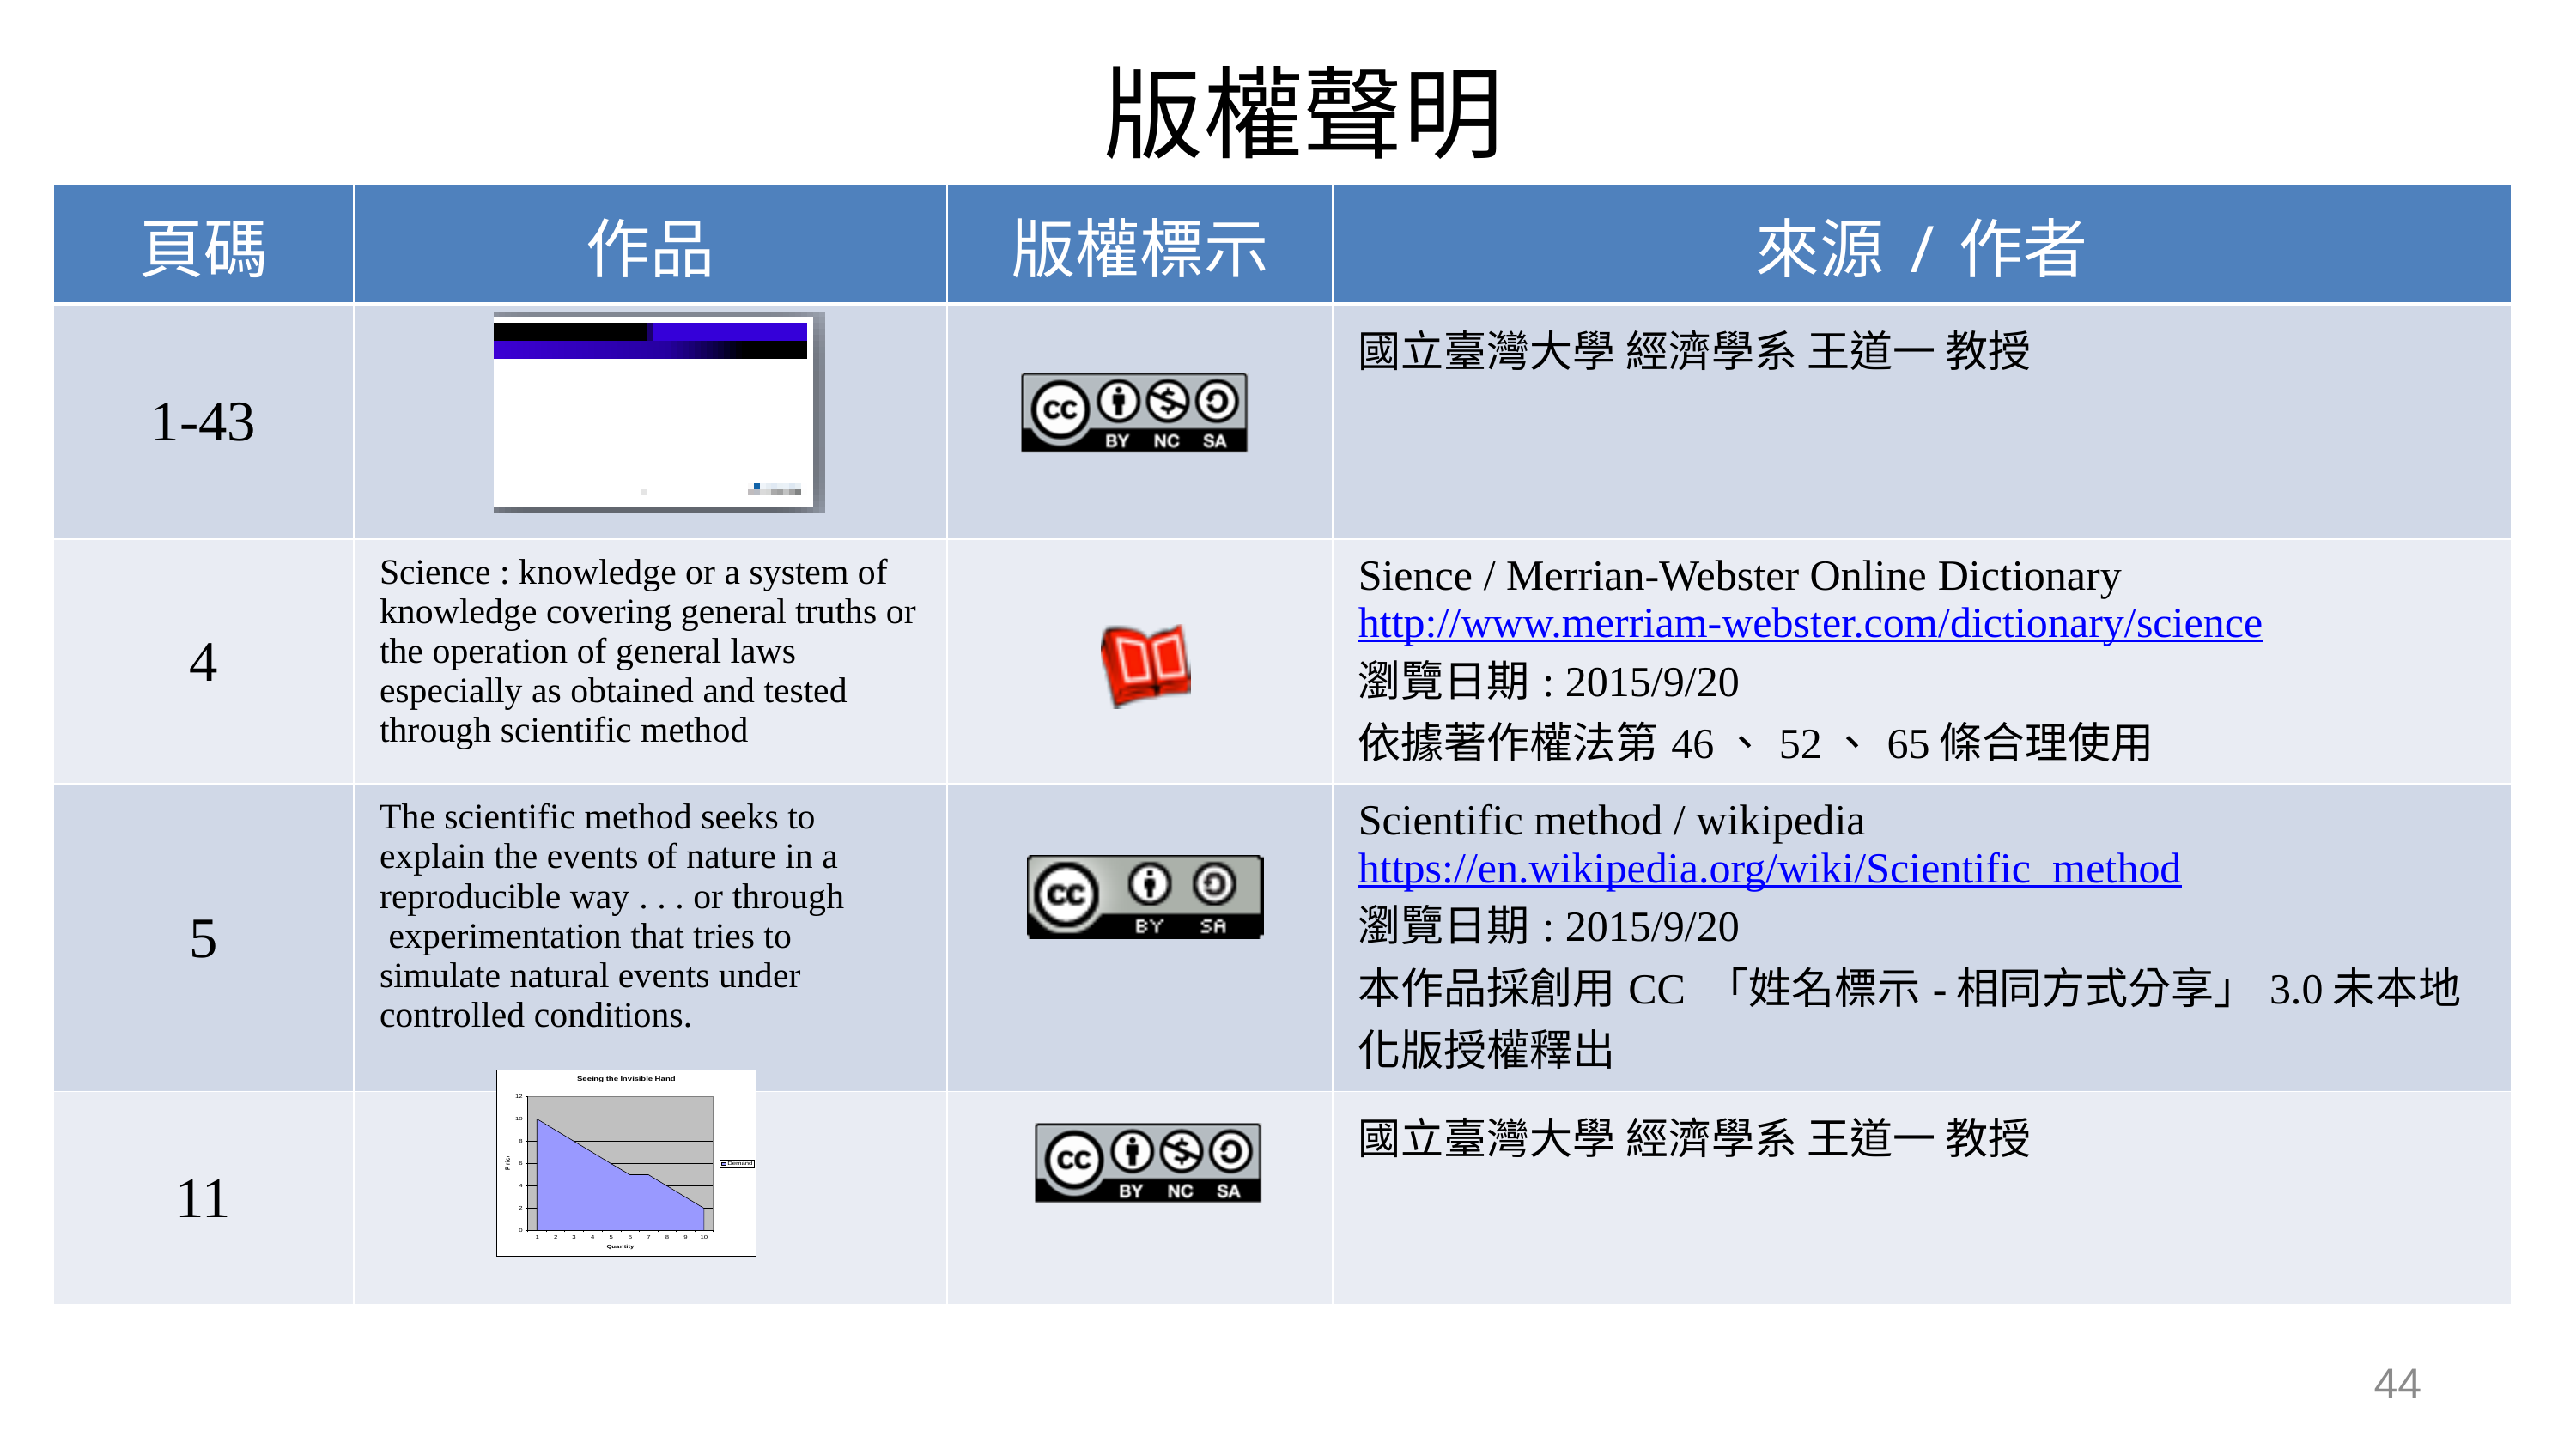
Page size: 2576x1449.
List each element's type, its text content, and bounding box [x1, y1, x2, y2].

text_box 版權聲明版權聲明 [1077, 37, 1931, 184]
table_cell 11 [54, 1092, 353, 1304]
table_cell [948, 540, 1332, 783]
table_cell Scientific method / wikipedia https://en.wikipedia.org/wiki/Scientific_method 瀏覽日期: 2015/9/20 本作品採創用CC 「姓名標示-相同方式分享」3.0未本地化版授權釋出 [1334, 785, 2511, 1091]
table_cell 5 [54, 785, 353, 1091]
table_cell Science : knowledge or a system of knowledge covering general truths or the operation of general laws especially as obtained and tested through scientific method [355, 540, 946, 783]
table_header 版權標示 [948, 185, 1332, 302]
table_header 作品 [355, 185, 946, 302]
table_cell The scientific method seeks to explain the events of nature in a reproducible way . . . or through experimentation that tries to simulate natural events under controlled conditions. [355, 785, 946, 1091]
table_cell [355, 1092, 946, 1304]
picture [1027, 855, 1265, 939]
picture [1020, 372, 1250, 455]
picture [1033, 1121, 1263, 1204]
table_header 頁碼 [54, 185, 353, 302]
table_cell [948, 785, 1332, 1091]
table_cell 國立臺灣大學 經濟學系 王道一 教授 [1334, 1092, 2511, 1304]
table_cell 4 [54, 540, 353, 783]
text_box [493, 1067, 760, 1258]
table_cell [355, 306, 946, 538]
slide_number 44 [1846, 1343, 2447, 1421]
table_cell [948, 306, 1332, 538]
table_cell 1-43 [54, 306, 353, 538]
table_header 來源/作者 [1334, 185, 2511, 302]
table_cell Sience / Merrian-Webster Online Dictionary http://www.merriam-webster.com/dictionary/science 瀏覽日期: 2015/9/20 依據著作權法第46、52、65條合理使用 [1334, 540, 2511, 783]
table_cell 國立臺灣大學 經濟學系 王道一 教授 [1334, 306, 2511, 538]
picture [493, 312, 825, 514]
table_cell [948, 1092, 1332, 1304]
picture [1101, 624, 1191, 710]
